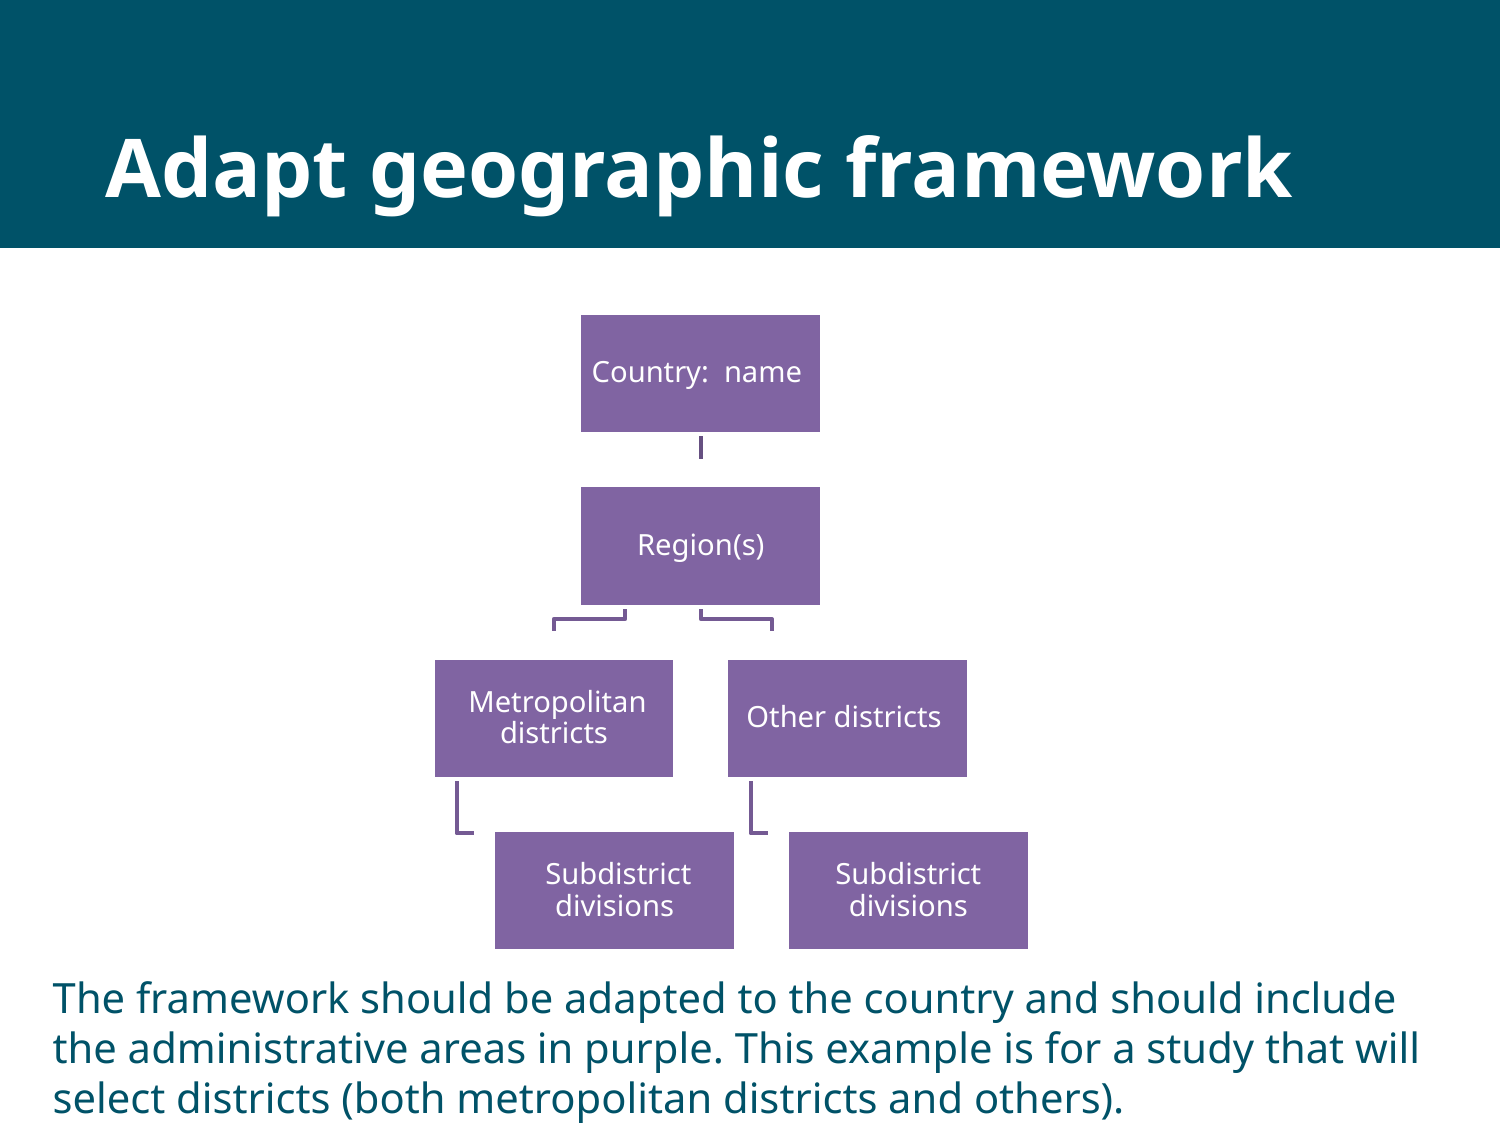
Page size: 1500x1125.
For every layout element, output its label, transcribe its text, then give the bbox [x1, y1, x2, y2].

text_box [199, 312, 1263, 953]
list The framework should be adapted to the country and should include the administrative areas in purple. This example is for a study that will select districts (both metropolitan districts and others). [37, 964, 1463, 1125]
title Adapt geographic framework [90, 55, 1396, 221]
